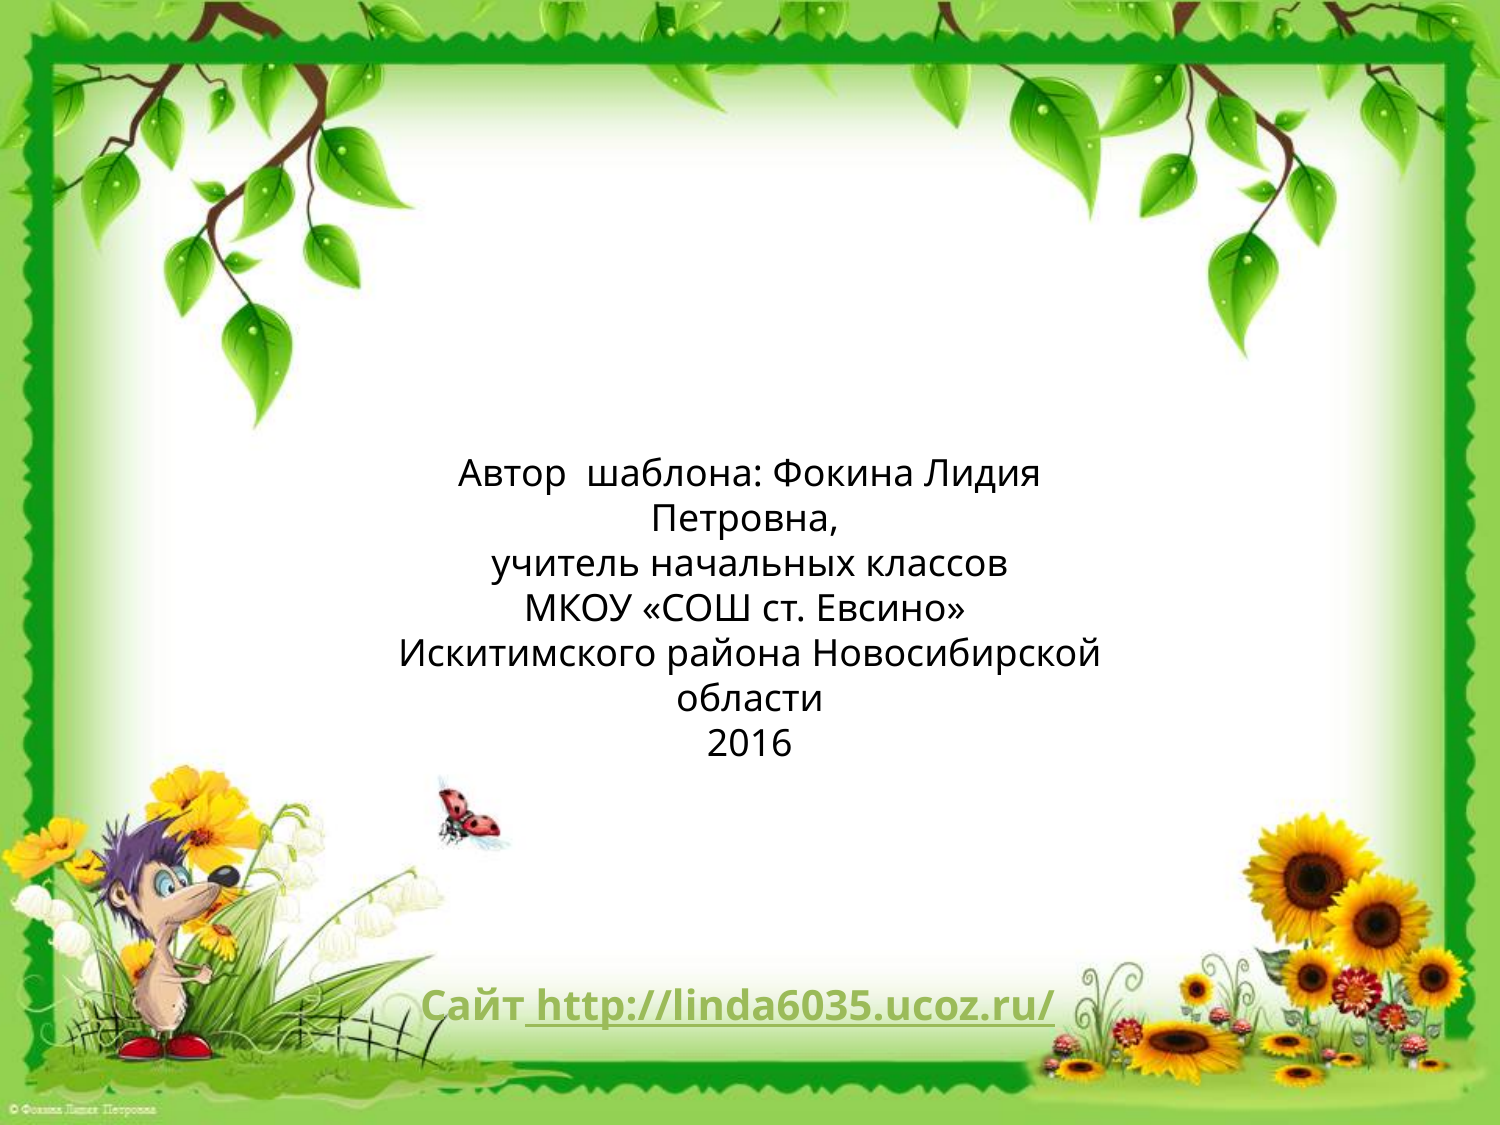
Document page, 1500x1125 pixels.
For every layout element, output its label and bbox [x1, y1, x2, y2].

text_box [197, 385, 1300, 1038]
picture [0, 0, 1500, 1125]
